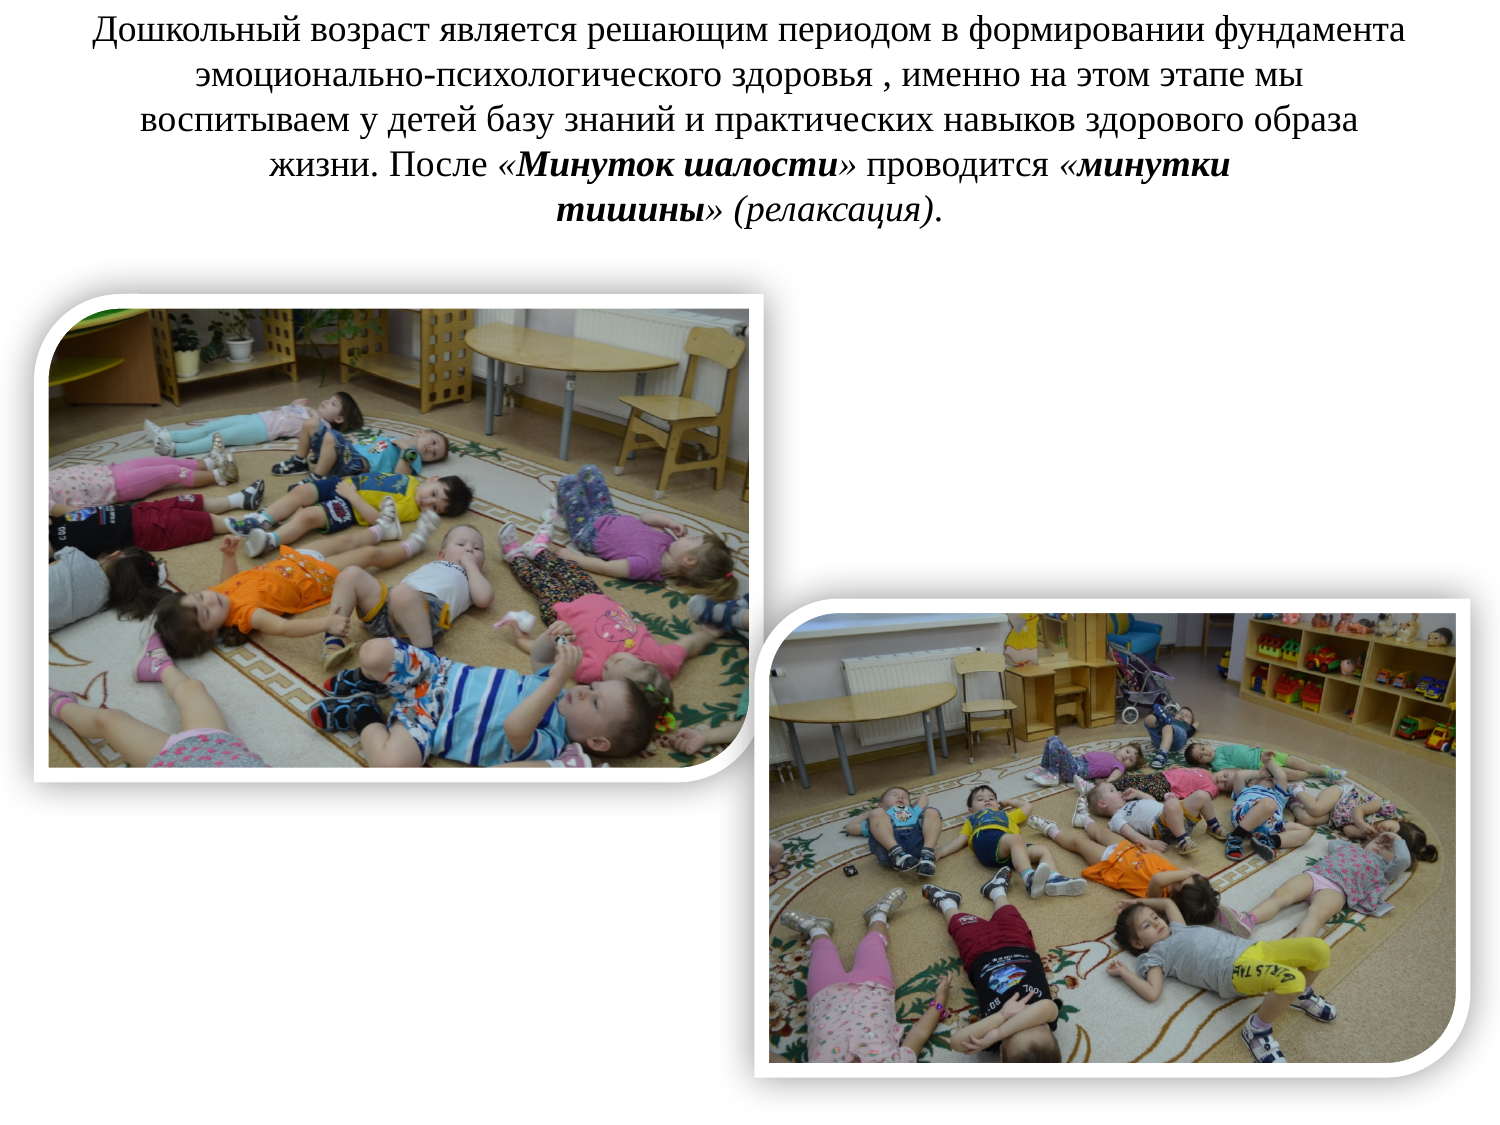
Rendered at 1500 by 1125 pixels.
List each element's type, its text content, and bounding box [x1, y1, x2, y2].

picture [761, 605, 1464, 1071]
title Дошкольный возраст является решающим периодом в формировании фундамента эмоционально-психологического здоровья , именно на этом этапе мы воспитываем у детей базу знаний и практических навыков здорового образа жизни. После «Минуток шалости» проводится «минутки тишины» (релаксация). [75, 45, 1425, 233]
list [41, 301, 757, 776]
